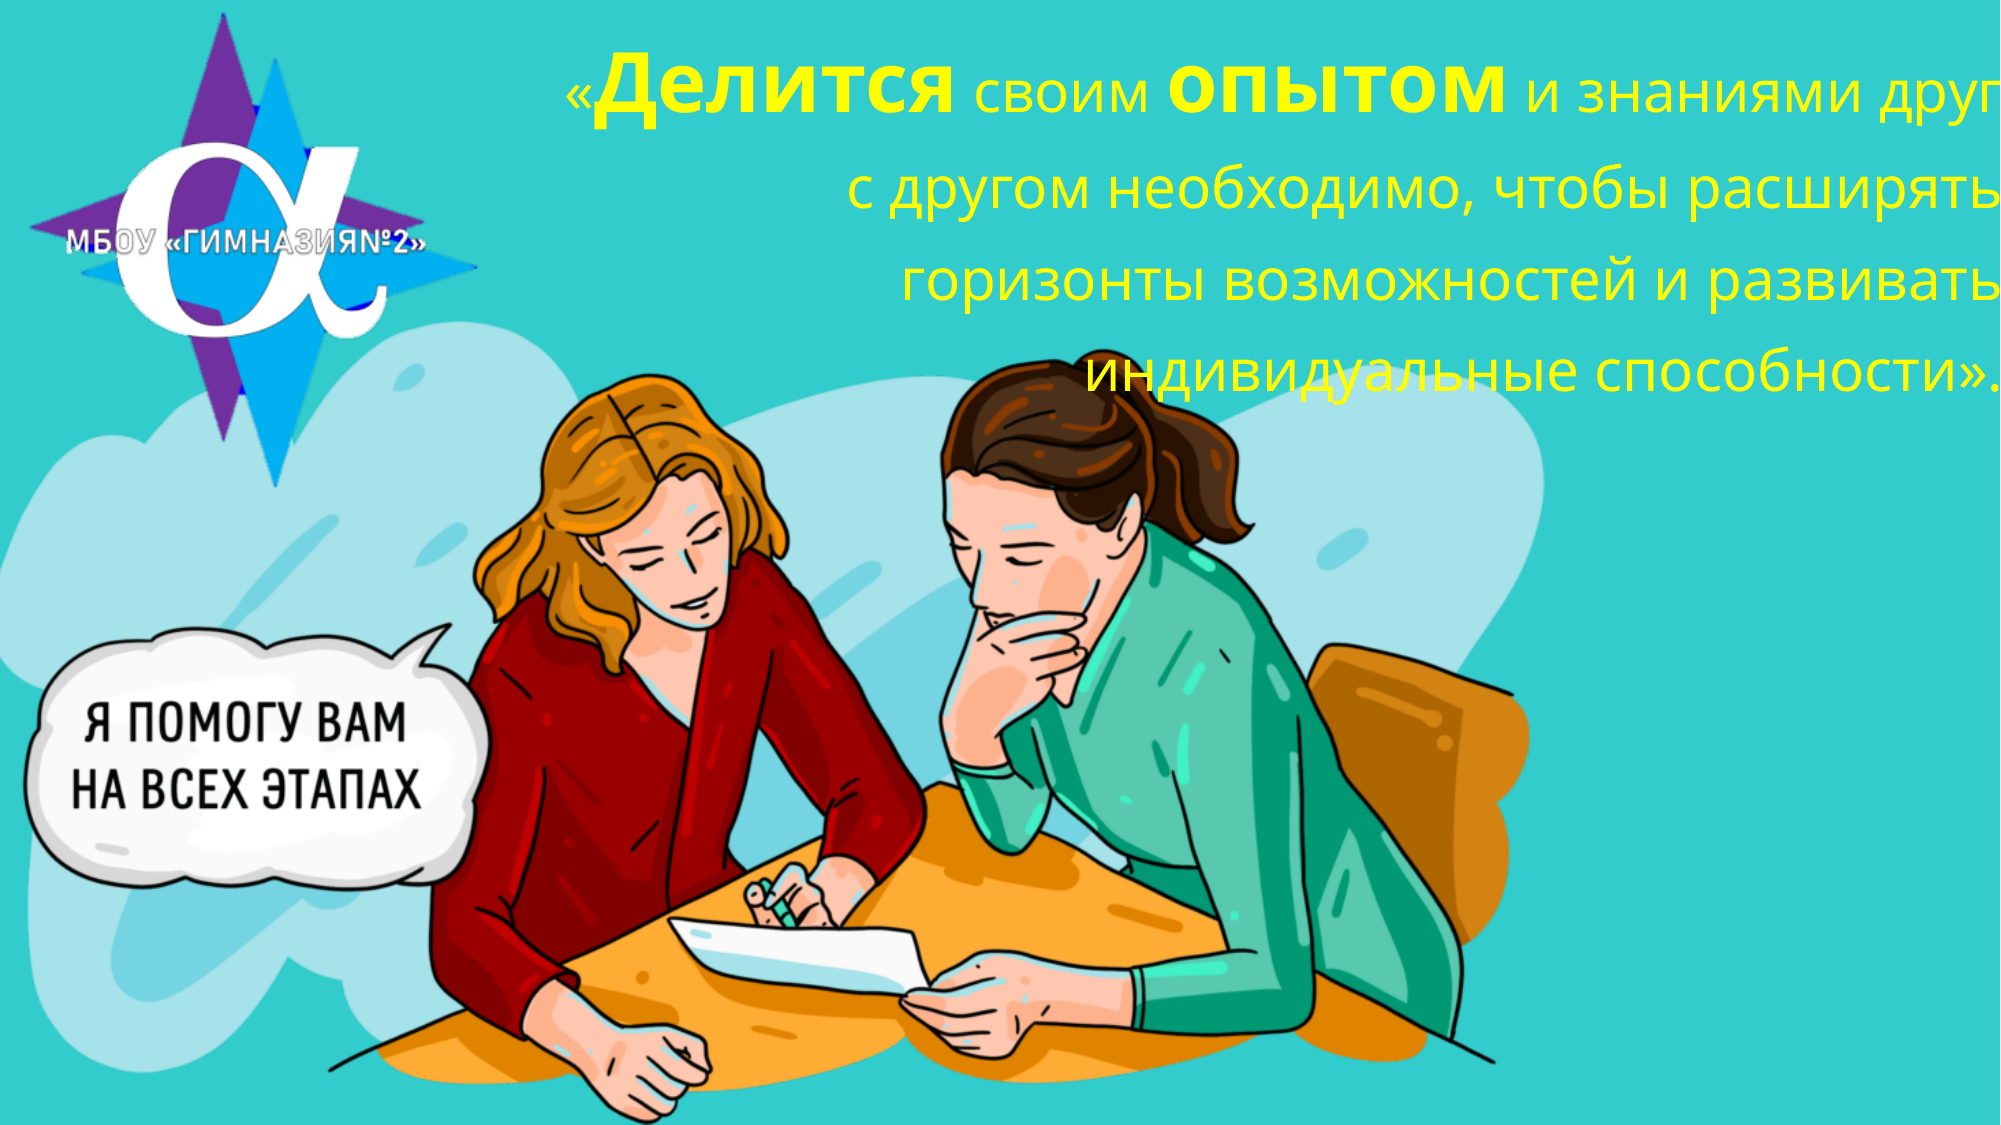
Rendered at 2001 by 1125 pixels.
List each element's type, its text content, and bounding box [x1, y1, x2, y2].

picture [0, 0, 1545, 1125]
text_box «Делится своим опытом и знаниями друг с другом необходимо, чтобы расширять горизонты возможностей и развивать индивидуальные способности». [549, 14, 2000, 411]
